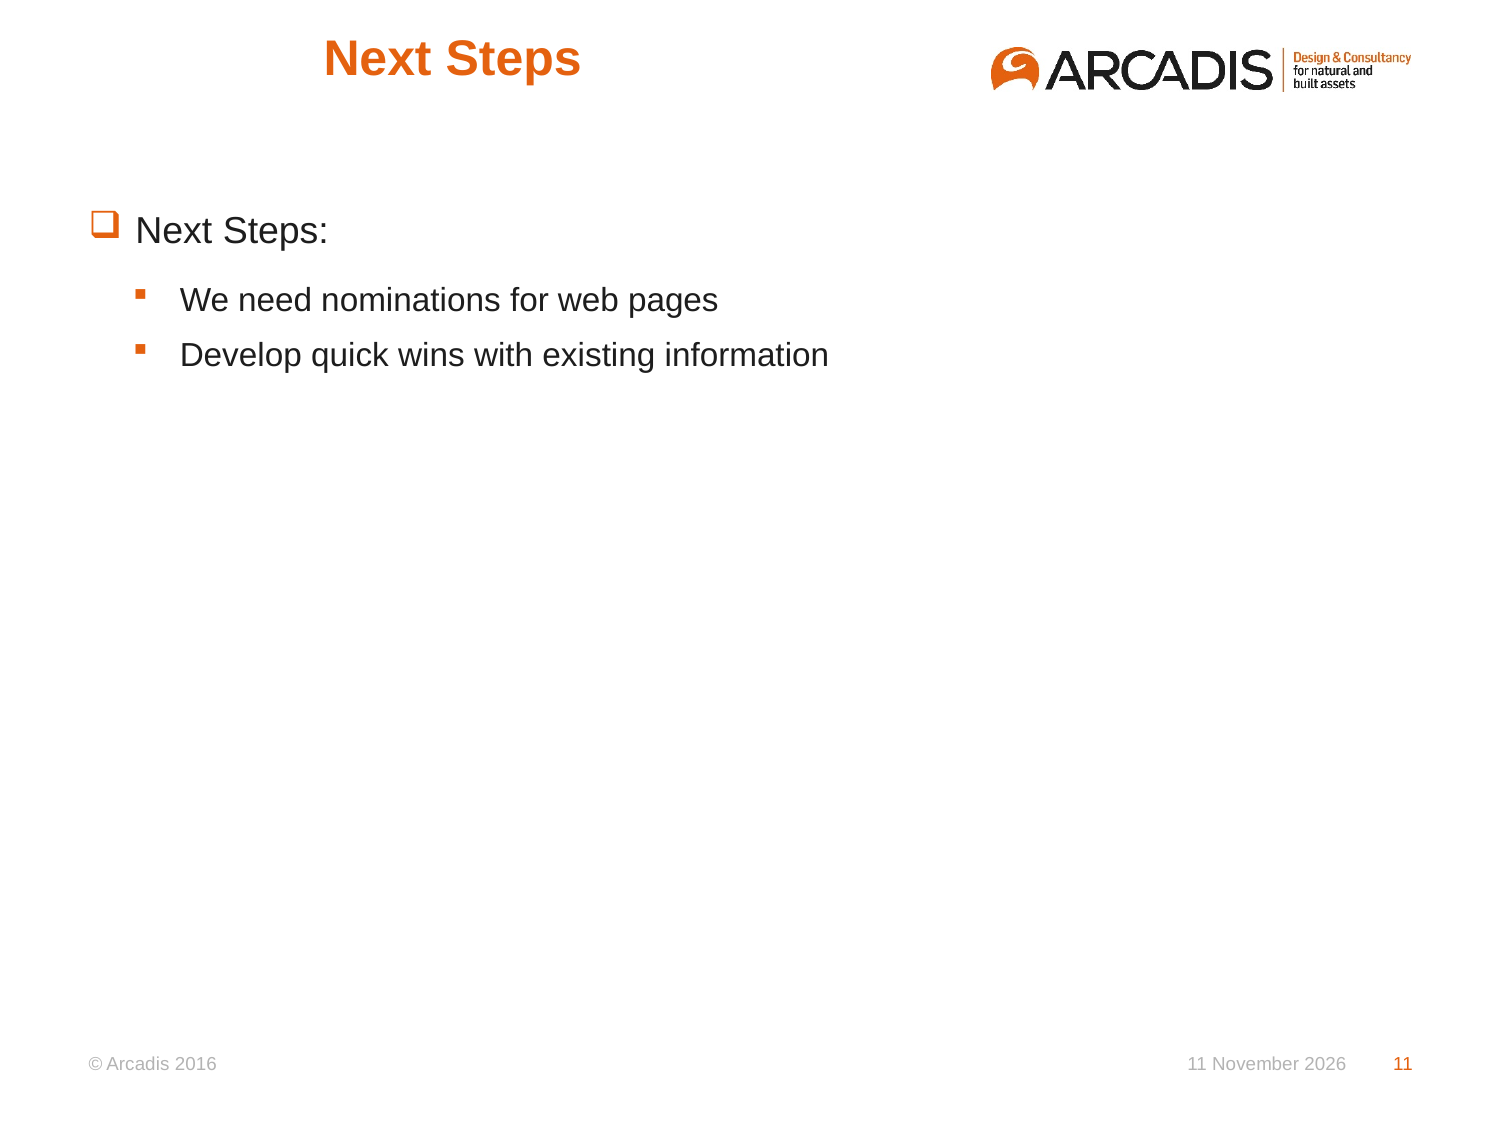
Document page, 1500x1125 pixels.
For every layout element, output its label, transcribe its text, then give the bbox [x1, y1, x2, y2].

picture [1129, 47, 1411, 92]
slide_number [1023, 1041, 1361, 1084]
title Next Steps [0, 32, 1129, 136]
slide_number 11 [1361, 1041, 1428, 1084]
list Next Steps: We need nominations for web pages Develop quick wins with existing information [88, 203, 1412, 974]
